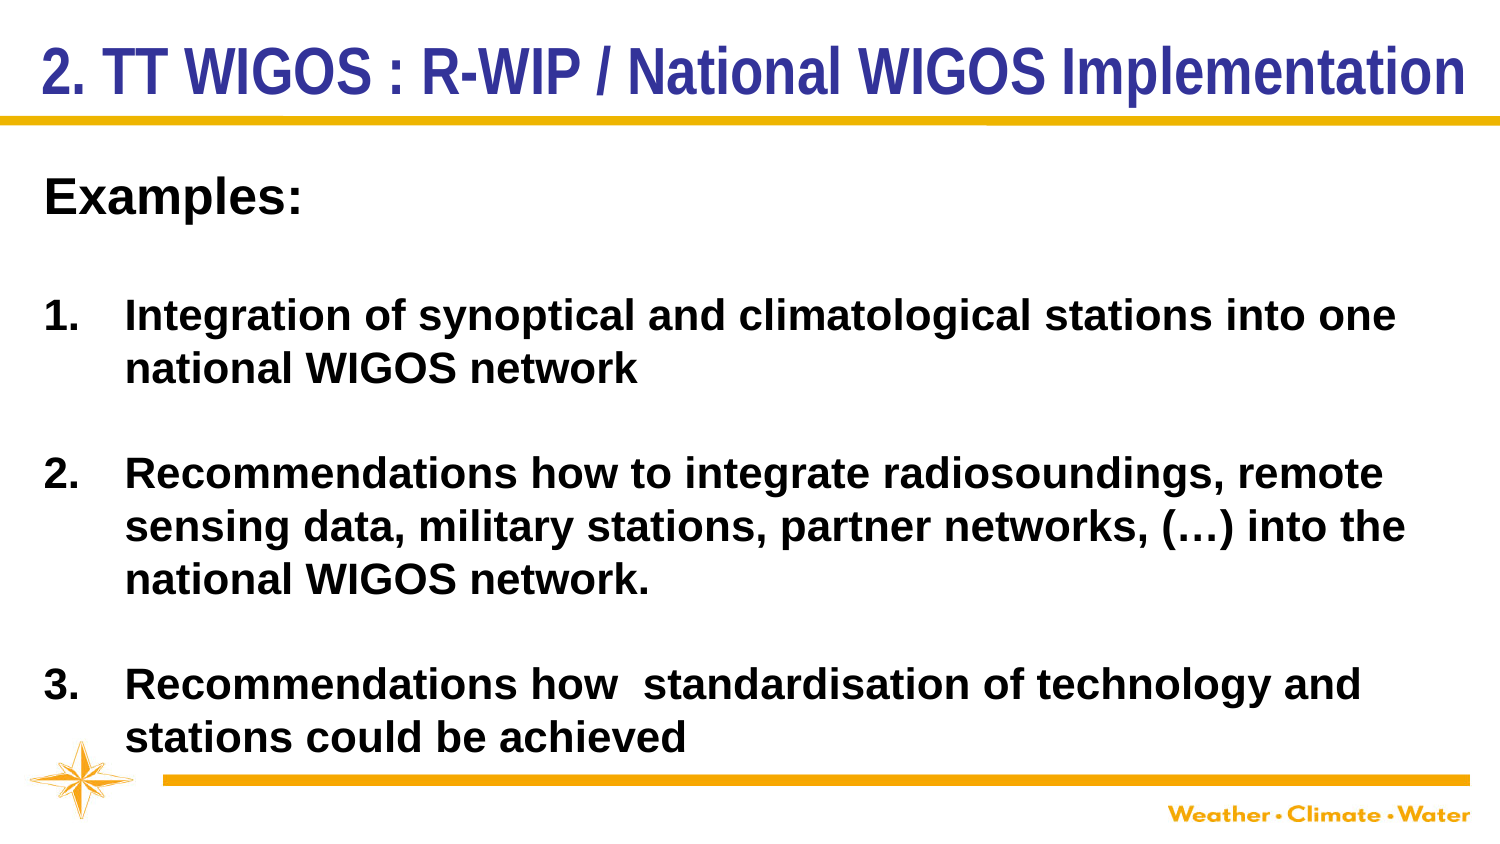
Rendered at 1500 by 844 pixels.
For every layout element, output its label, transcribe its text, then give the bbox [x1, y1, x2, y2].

picture [0, 126, 1500, 844]
text_box 2. TT WIGOS : R-WIP / National WIGOS Implementation [41, 27, 1471, 108]
list Examples: Integration of synoptical and climatological stations into one national WIGOS network Recommendations how to integrate radiosoundings, remote sensing data, military stations, partner networks, (…) into the national WIGOS network. Recommendations how standardisation of technology and stations could be achieved [43, 161, 1472, 765]
picture [0, 0, 1500, 116]
